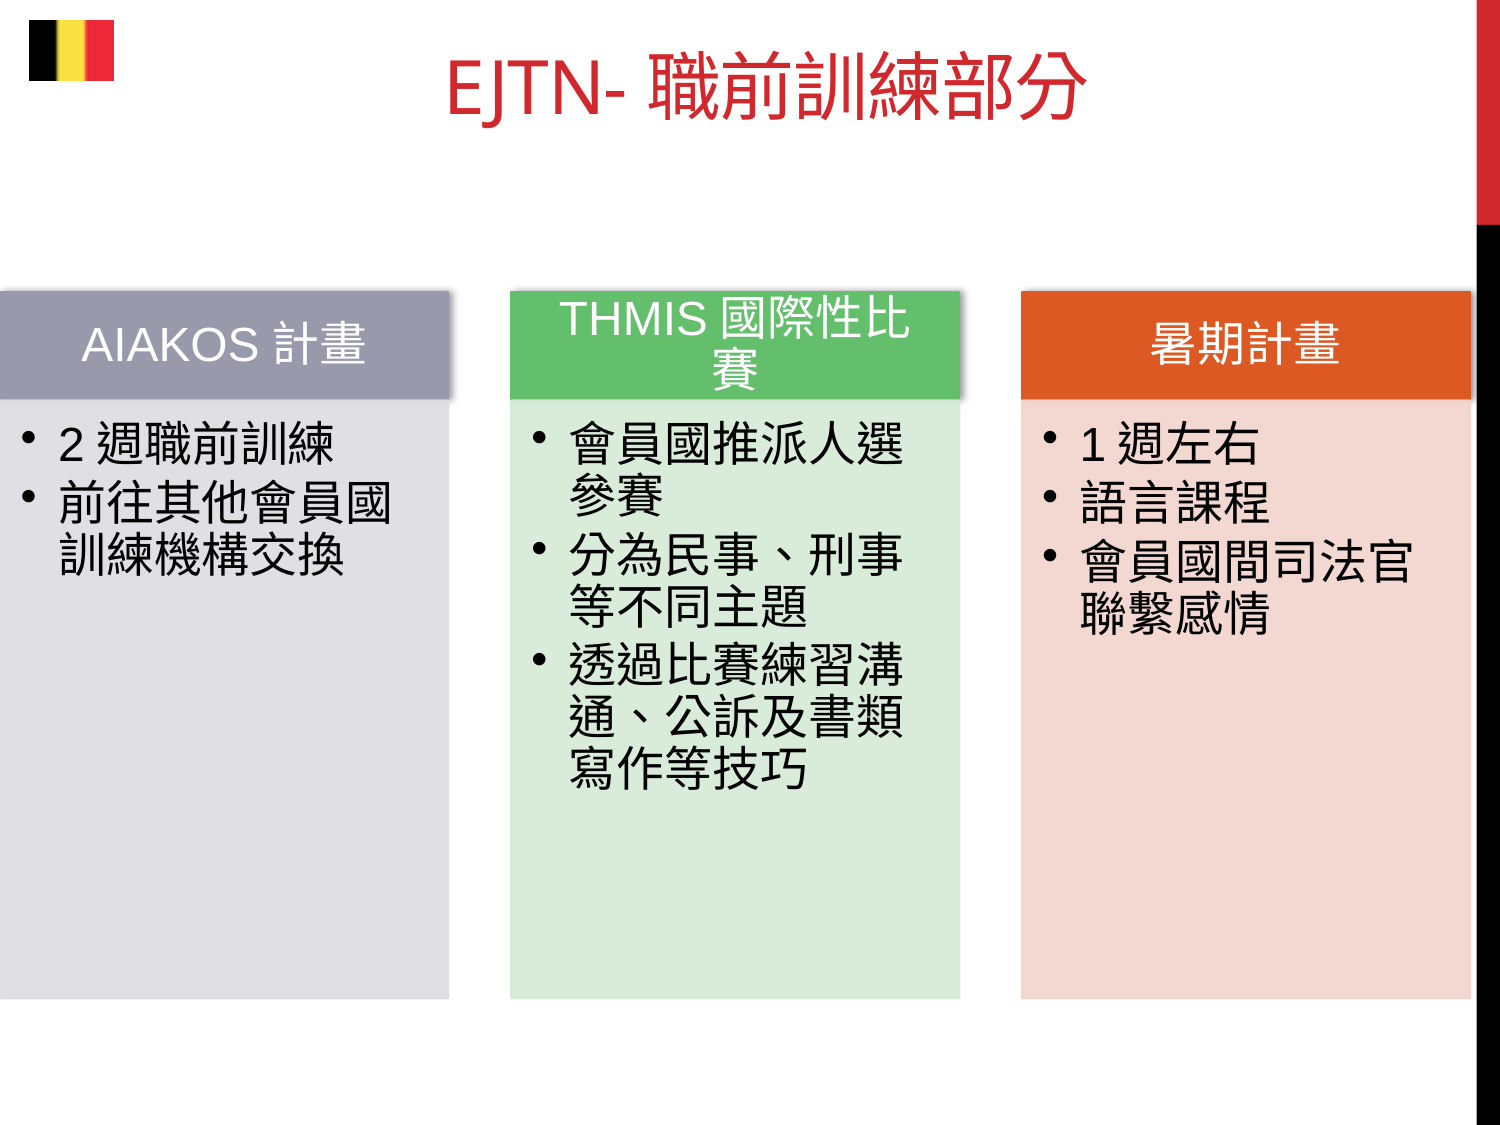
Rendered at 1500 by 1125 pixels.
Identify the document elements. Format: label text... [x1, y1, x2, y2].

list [0, 183, 1472, 1107]
picture [28, 19, 115, 82]
title EJTN-職前訓練部分 [75, 25, 1459, 138]
